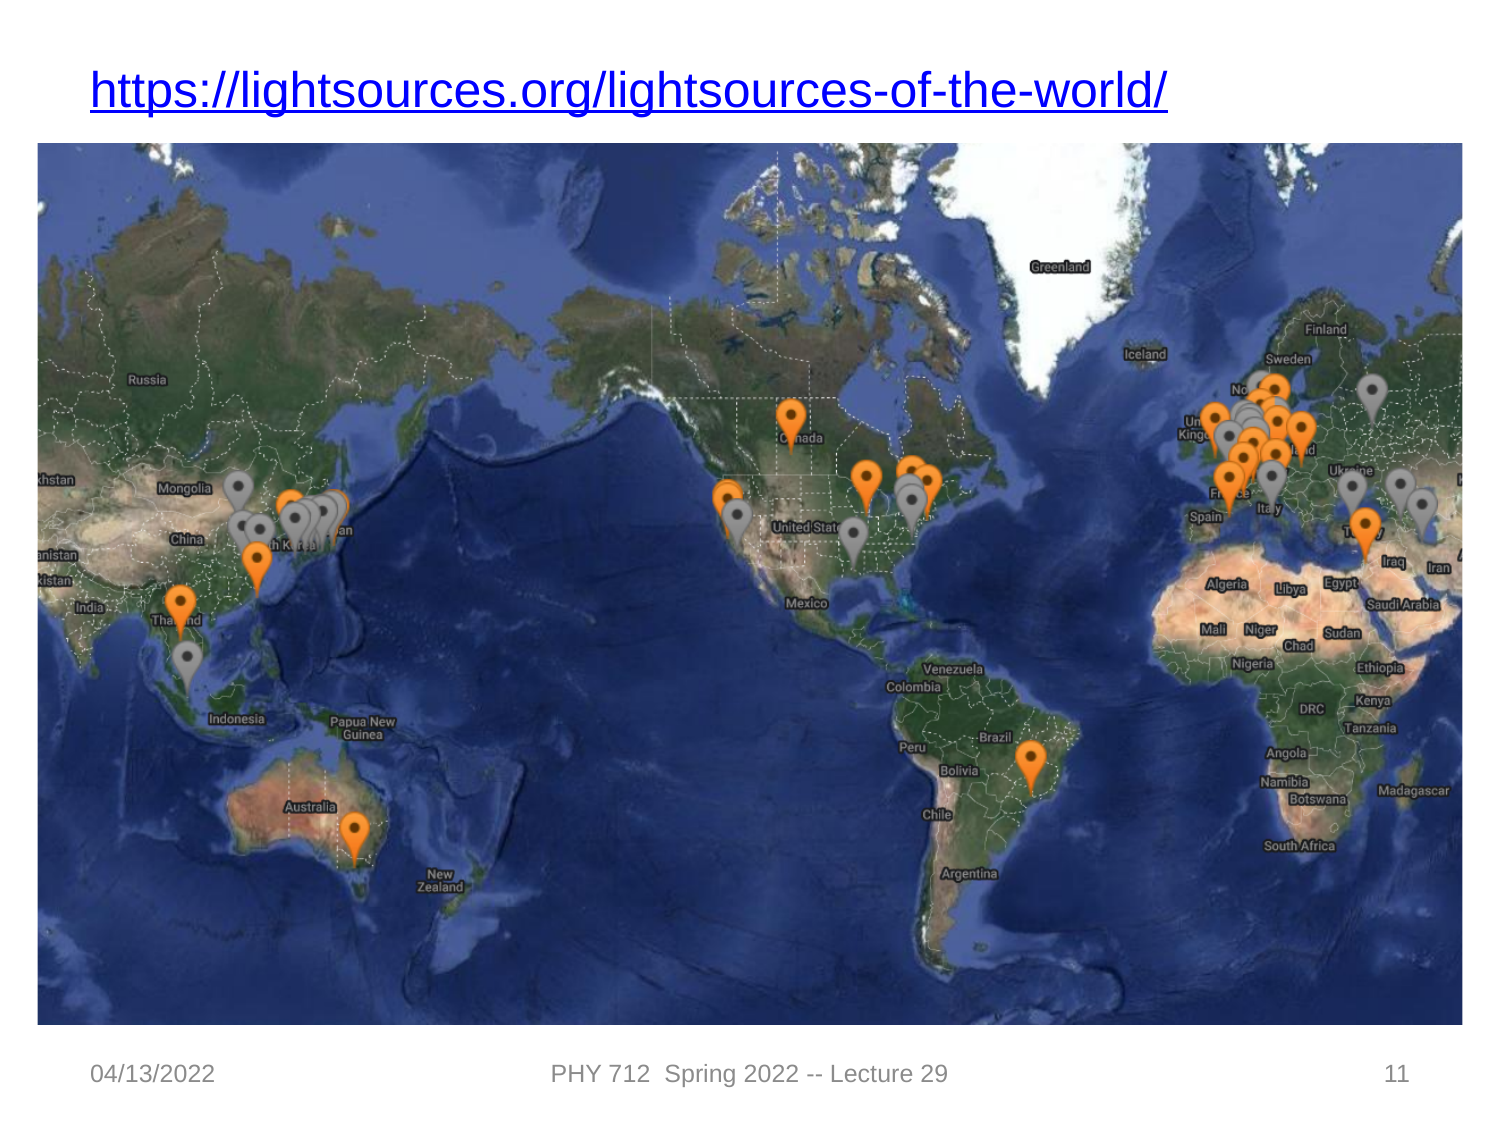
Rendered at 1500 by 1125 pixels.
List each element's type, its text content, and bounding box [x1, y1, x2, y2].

text_box https://lightsources.org/lightsources-of-the-world/ [74, 49, 1425, 125]
footer PHY 712 Spring 2022 -- Lecture 29 [512, 1042, 988, 1103]
picture [37, 143, 1463, 1025]
slide_number 11 [1074, 1042, 1425, 1103]
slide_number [75, 1042, 425, 1103]
